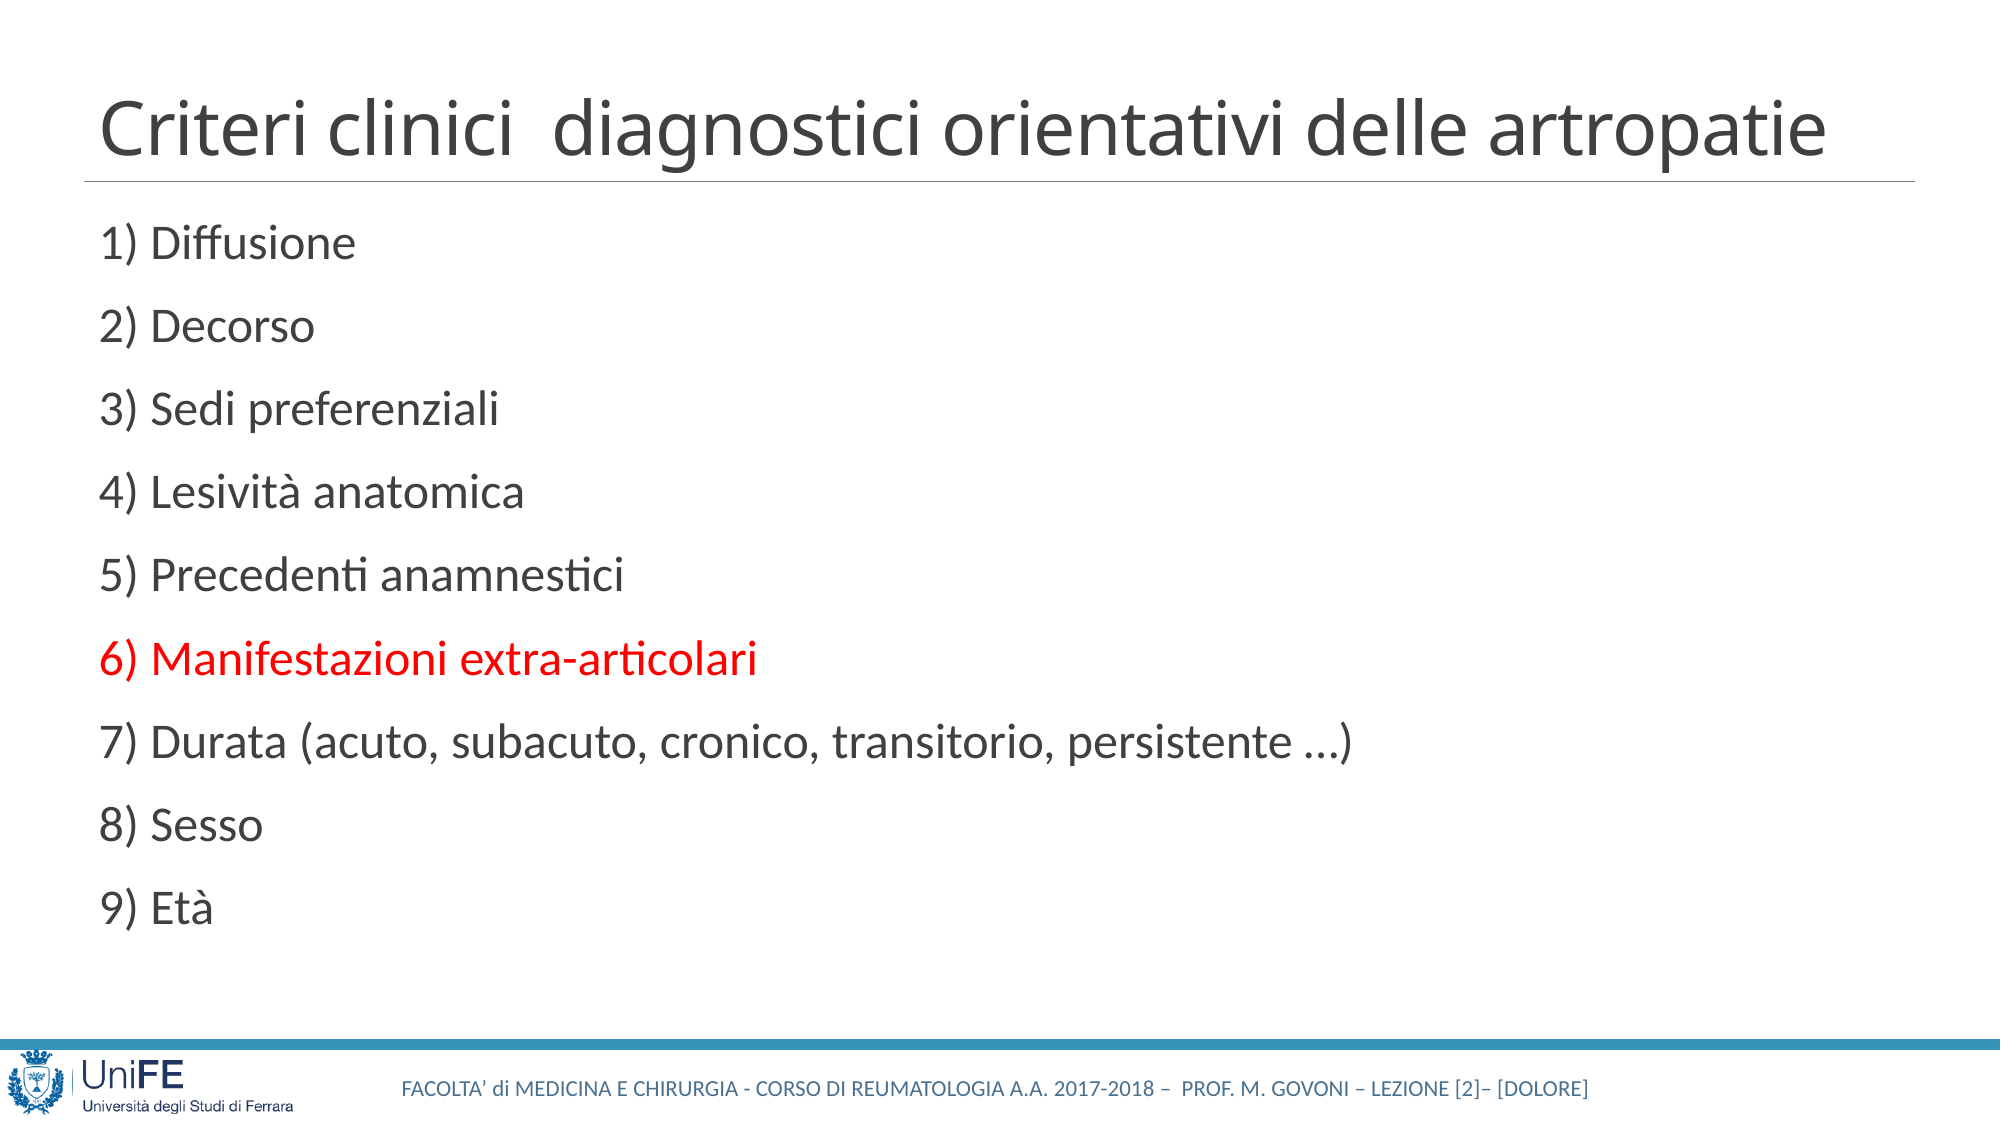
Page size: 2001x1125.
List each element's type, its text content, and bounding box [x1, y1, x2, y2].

title Criteri clinici diagnostici orientativi delle artropatie [83, 47, 1916, 179]
list 1) Diffusione 2) Decorso 3) Sedi preferenziali 4) Lesività anatomica 5) Precedenti anamnestici 6) Manifestazioni extra-articolari 7) Durata (acuto, subacuto, cronico, transitorio, persistente …) 8) Sesso 9) Età [83, 208, 1916, 963]
picture [83, 1060, 293, 1114]
